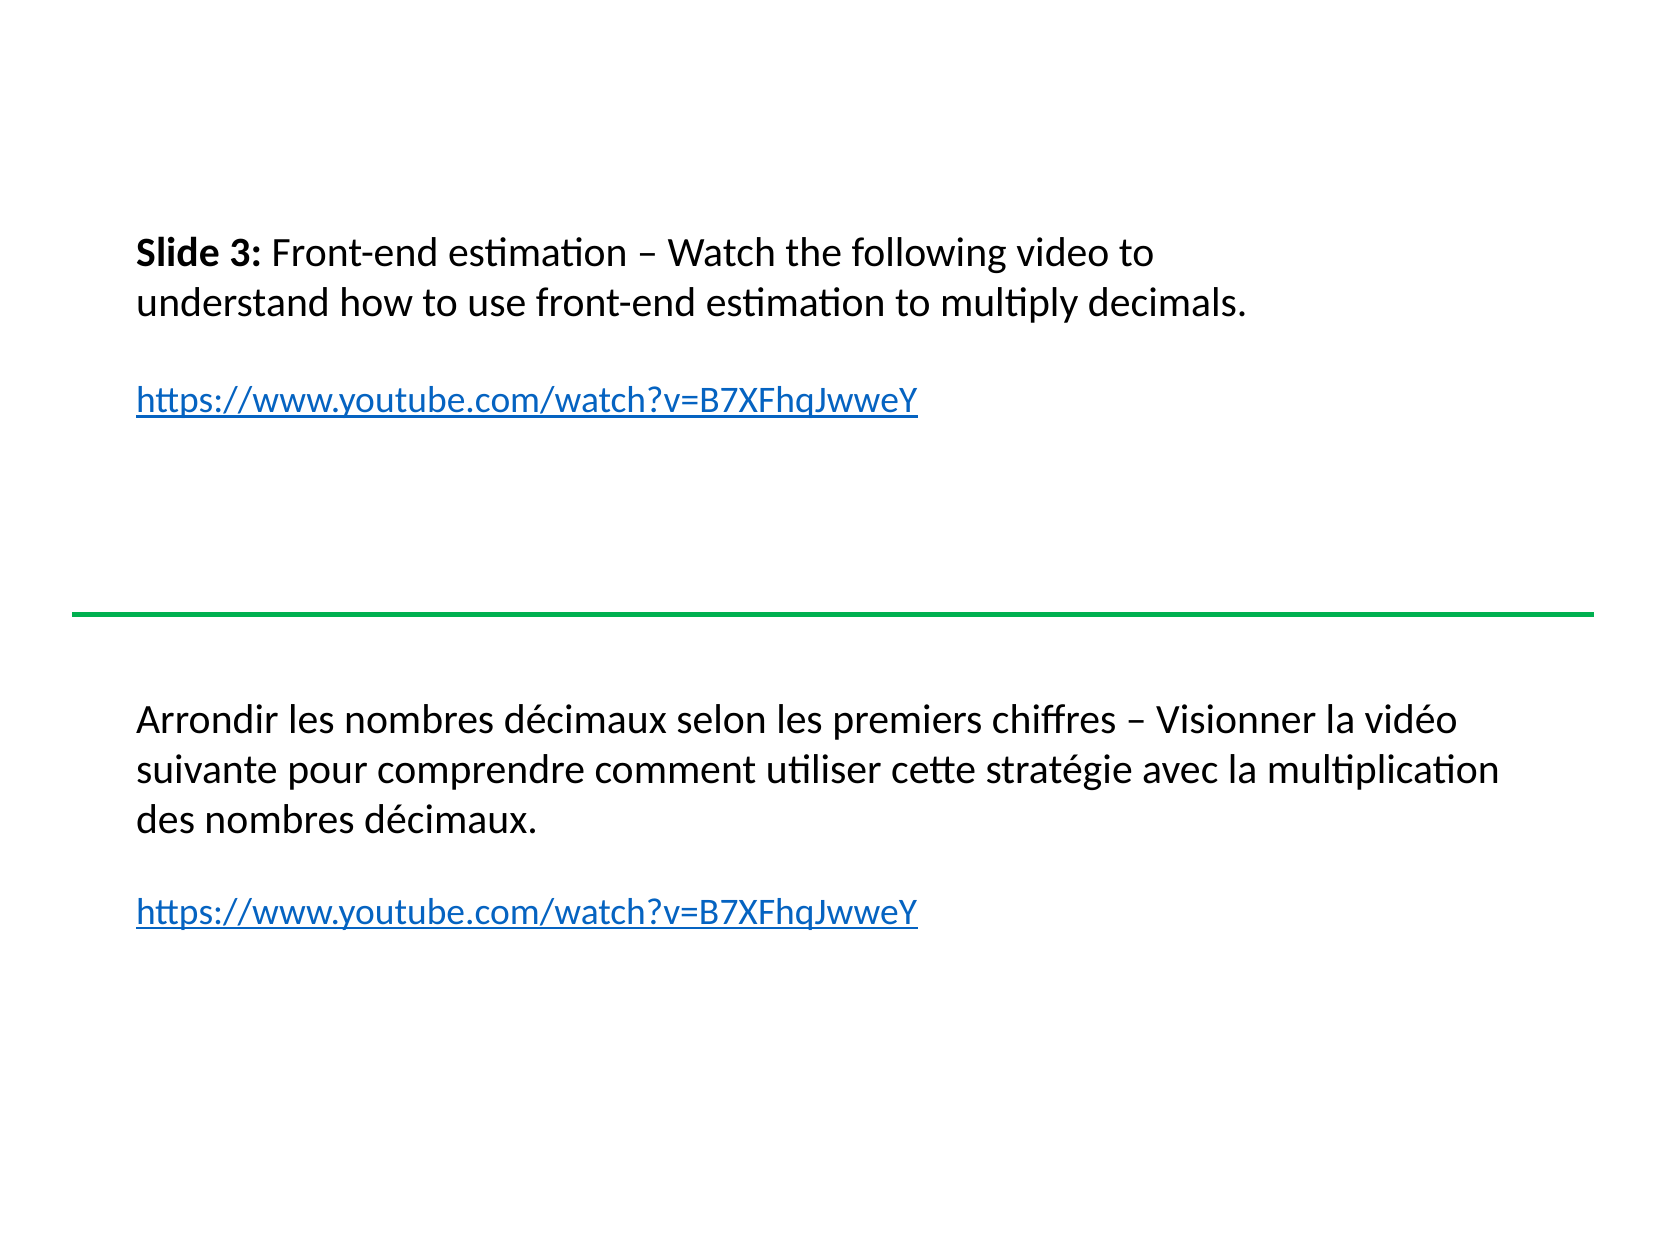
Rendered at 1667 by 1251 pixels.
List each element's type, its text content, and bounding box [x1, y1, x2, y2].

text_box Slide 3: Front-end estimation – Watch the following video to understand how to use front-end estimation to multiply decimals. https://www.youtube.com/watch?v=B7XFhqJwweY [121, 217, 1287, 523]
text_box Arrondir les nombres décimaux selon les premiers chiffres – Visionner la vidéo suivante pour comprendre comment utiliser cette stratégie avec la multiplication des nombres décimaux. https://www.youtube.com/watch?v=B7XFhqJwweY [121, 684, 1518, 985]
